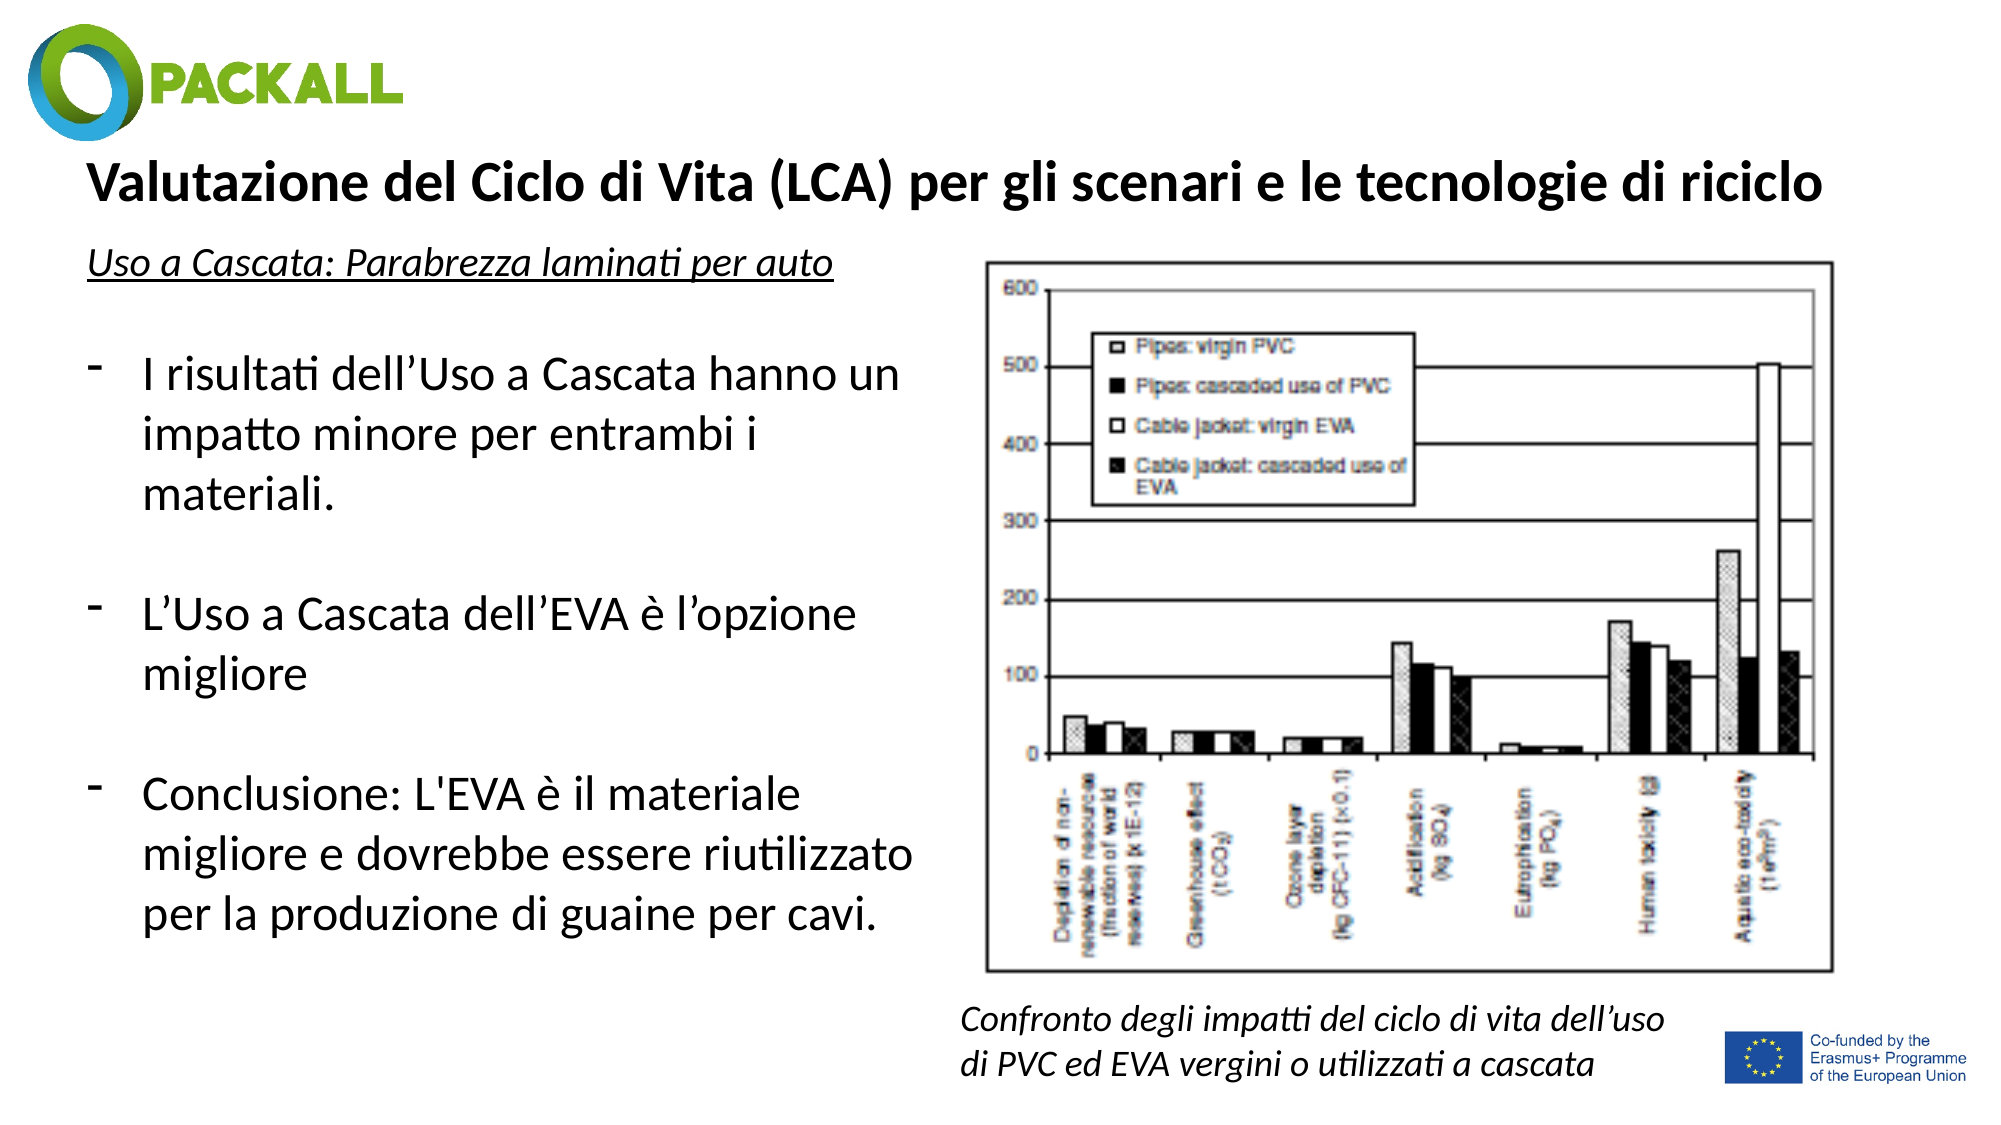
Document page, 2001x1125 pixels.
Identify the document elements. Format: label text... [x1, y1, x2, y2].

text_box Uso a Cascata: Parabrezza laminati per auto [71, 227, 1820, 293]
picture [1712, 1020, 1979, 1093]
text_box Valutazione del Ciclo di Vita (LCA) per gli scenari e le tecnologie di riciclo [71, 135, 1868, 221]
text_box I risultati dell’Uso a Cascata hanno un impatto minore per entrambi i materiali. L’Uso a Cascata dell’EVA è l’opzione migliore Conclusione: L'EVA è il materiale migliore e dovrebbe essere riutilizzato per la produzione di guaine per cavi. [71, 333, 946, 949]
text_box Confronto degli impatti del ciclo di vita dell’uso di PVC ed EVA vergini o utilizzati a cascata [945, 986, 1716, 1092]
picture [28, 24, 403, 143]
picture [962, 244, 1841, 979]
